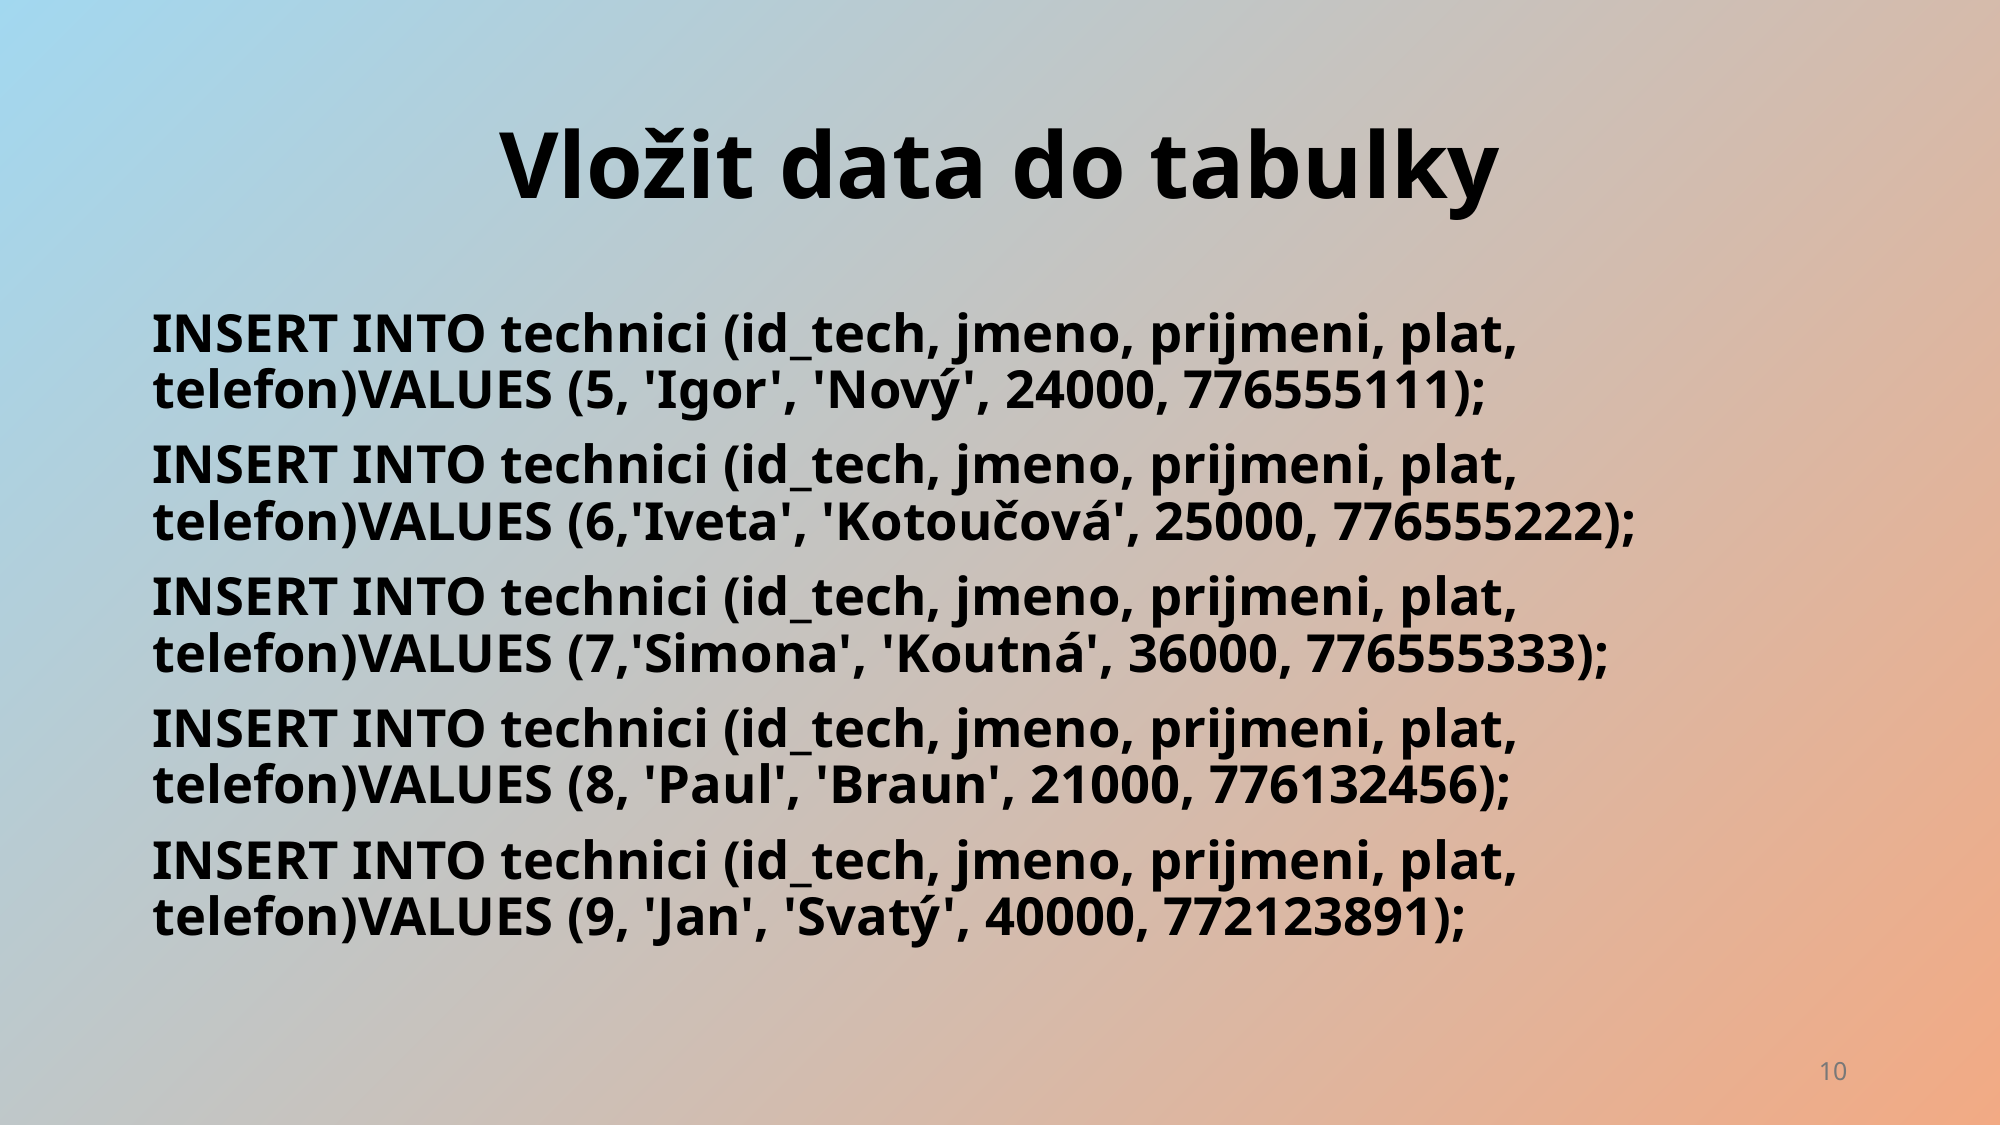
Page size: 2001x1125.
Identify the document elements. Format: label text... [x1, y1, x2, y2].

list INSERT INTO technici (id_tech, jmeno, prijmeni, plat, telefon)VALUES (5, 'Igor', 'Nový', 24000, 776555111); INSERT INTO technici (id_tech, jmeno, prijmeni, plat, telefon)VALUES (6,'Iveta', 'Kotoučová', 25000, 776555222); INSERT INTO technici (id_tech, jmeno, prijmeni, plat, telefon)VALUES (7,'Simona', 'Koutná', 36000, 776555333); INSERT INTO technici (id_tech, jmeno, prijmeni, plat, telefon)VALUES (8, 'Paul', 'Braun', 21000, 776132456); INSERT INTO technici (id_tech, jmeno, prijmeni, plat, telefon)VALUES (9, 'Jan', 'Svatý', 40000, 772123891); [137, 299, 1863, 1014]
slide_number 10 [1412, 1042, 1863, 1103]
title Vložit data do tabulky [137, 59, 1863, 278]
